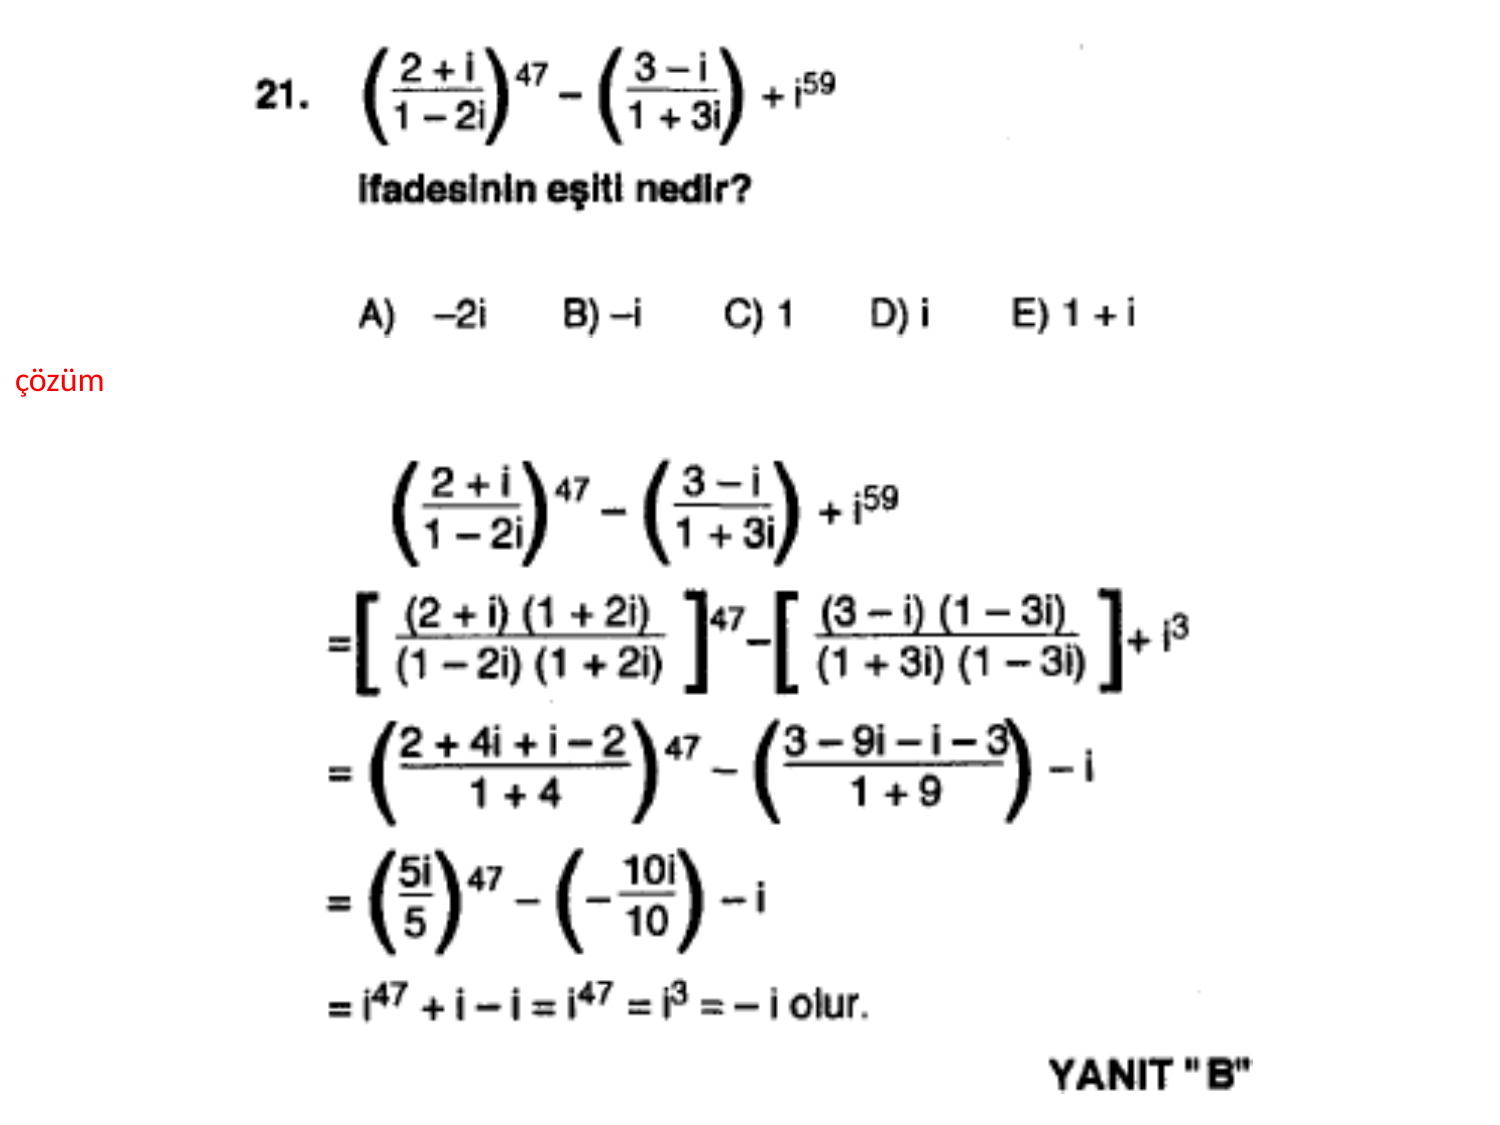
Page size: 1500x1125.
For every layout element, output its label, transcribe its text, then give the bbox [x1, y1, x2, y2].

title çözüm [0, 349, 1350, 407]
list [253, 42, 1143, 339]
picture [324, 455, 1254, 1095]
